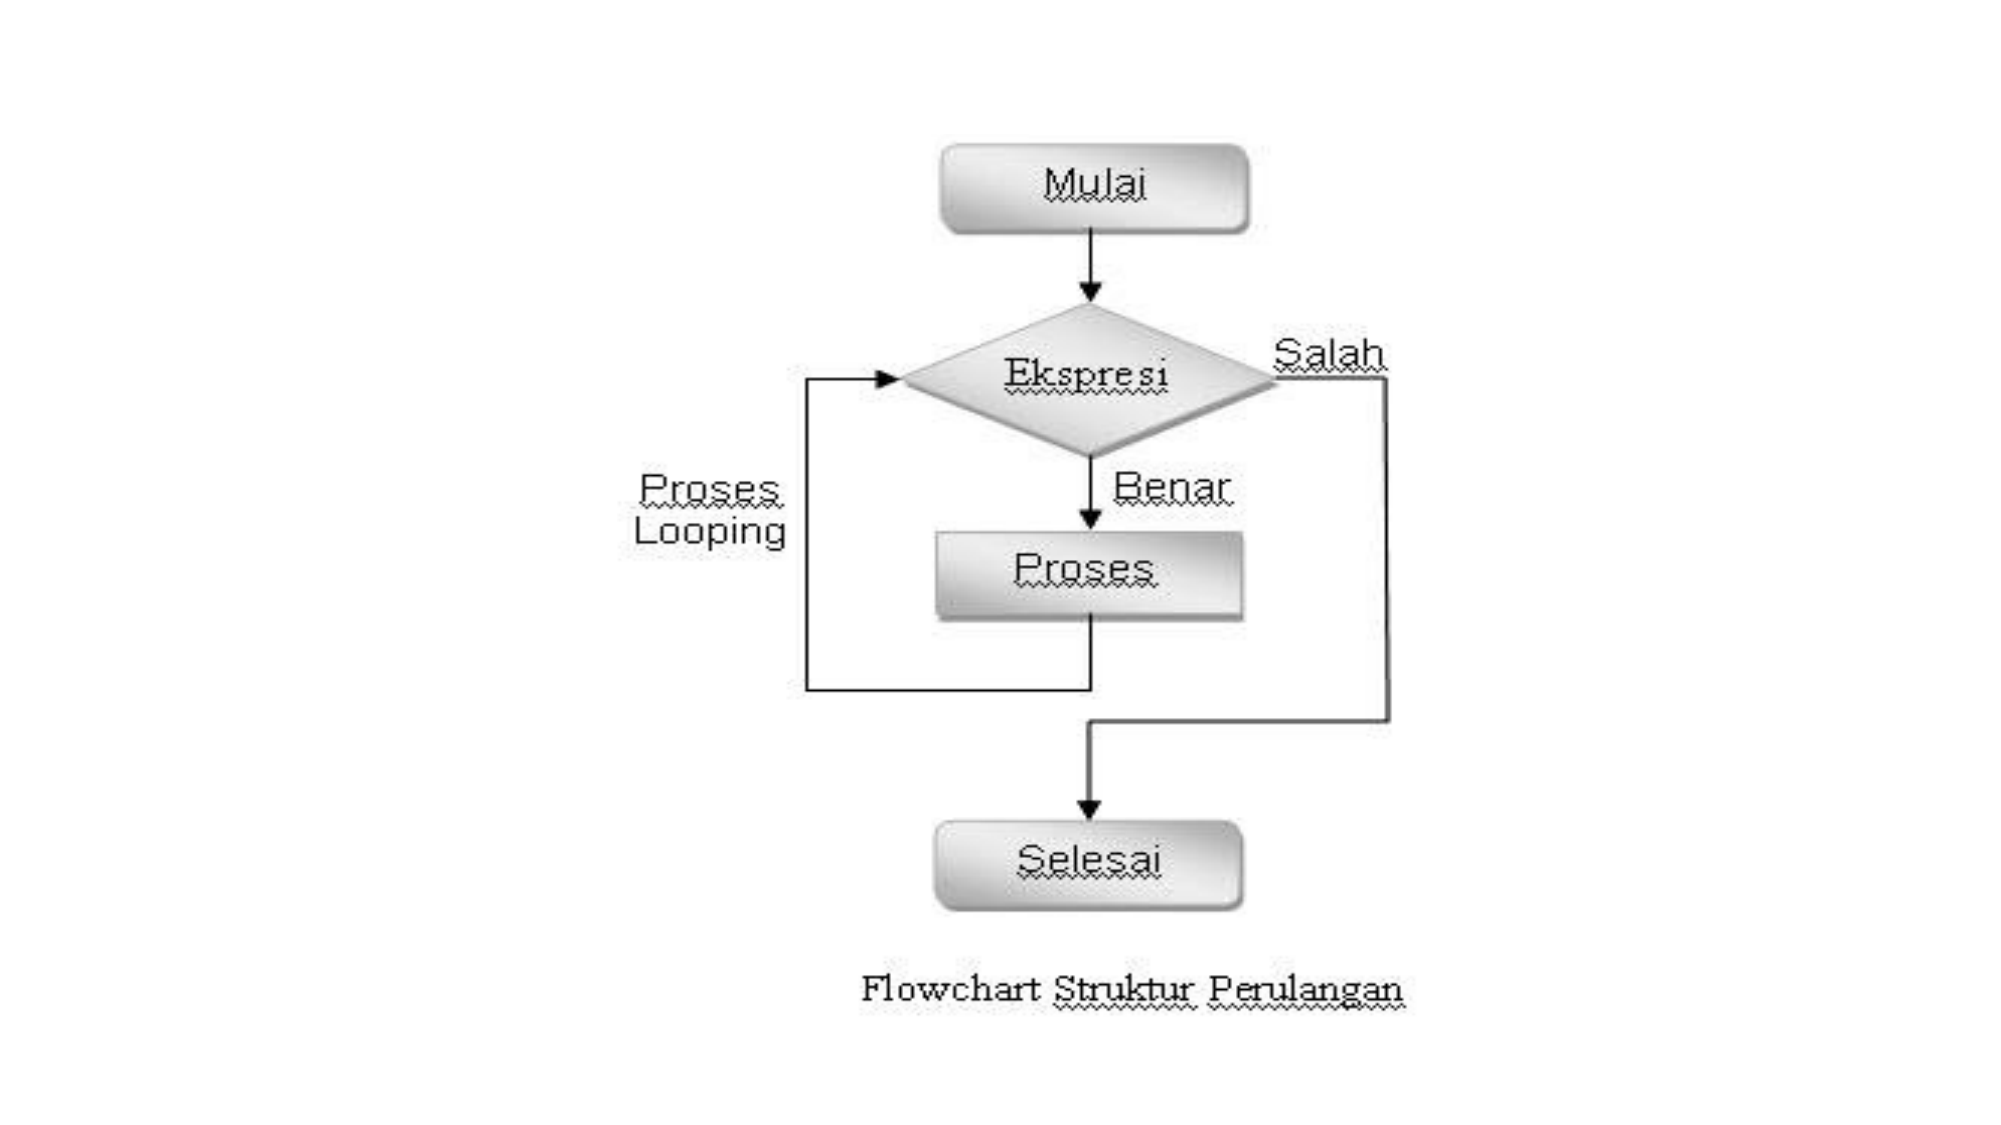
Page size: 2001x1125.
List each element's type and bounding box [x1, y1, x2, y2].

picture [586, 134, 1549, 1031]
